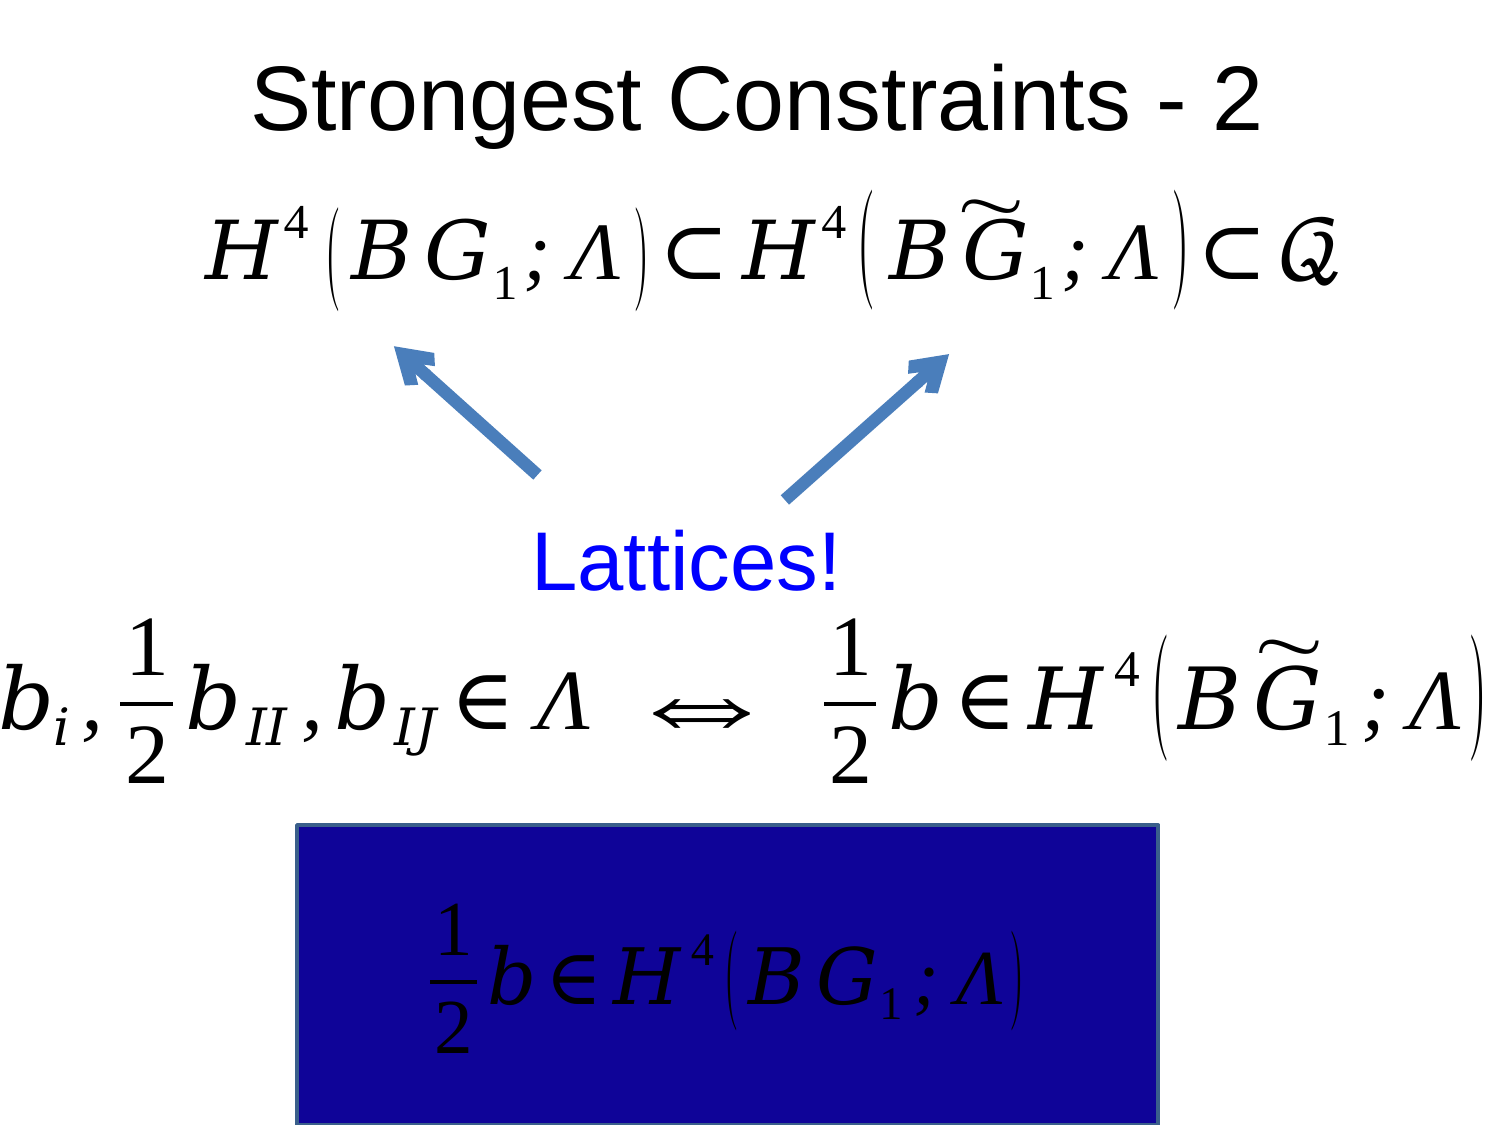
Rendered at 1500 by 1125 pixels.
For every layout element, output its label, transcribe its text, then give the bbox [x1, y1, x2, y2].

text_box Lattices! [516, 500, 1136, 615]
title Strongest Constraints - 2 [82, 0, 1433, 188]
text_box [784, 353, 950, 501]
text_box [296, 824, 1159, 1125]
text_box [393, 345, 538, 476]
